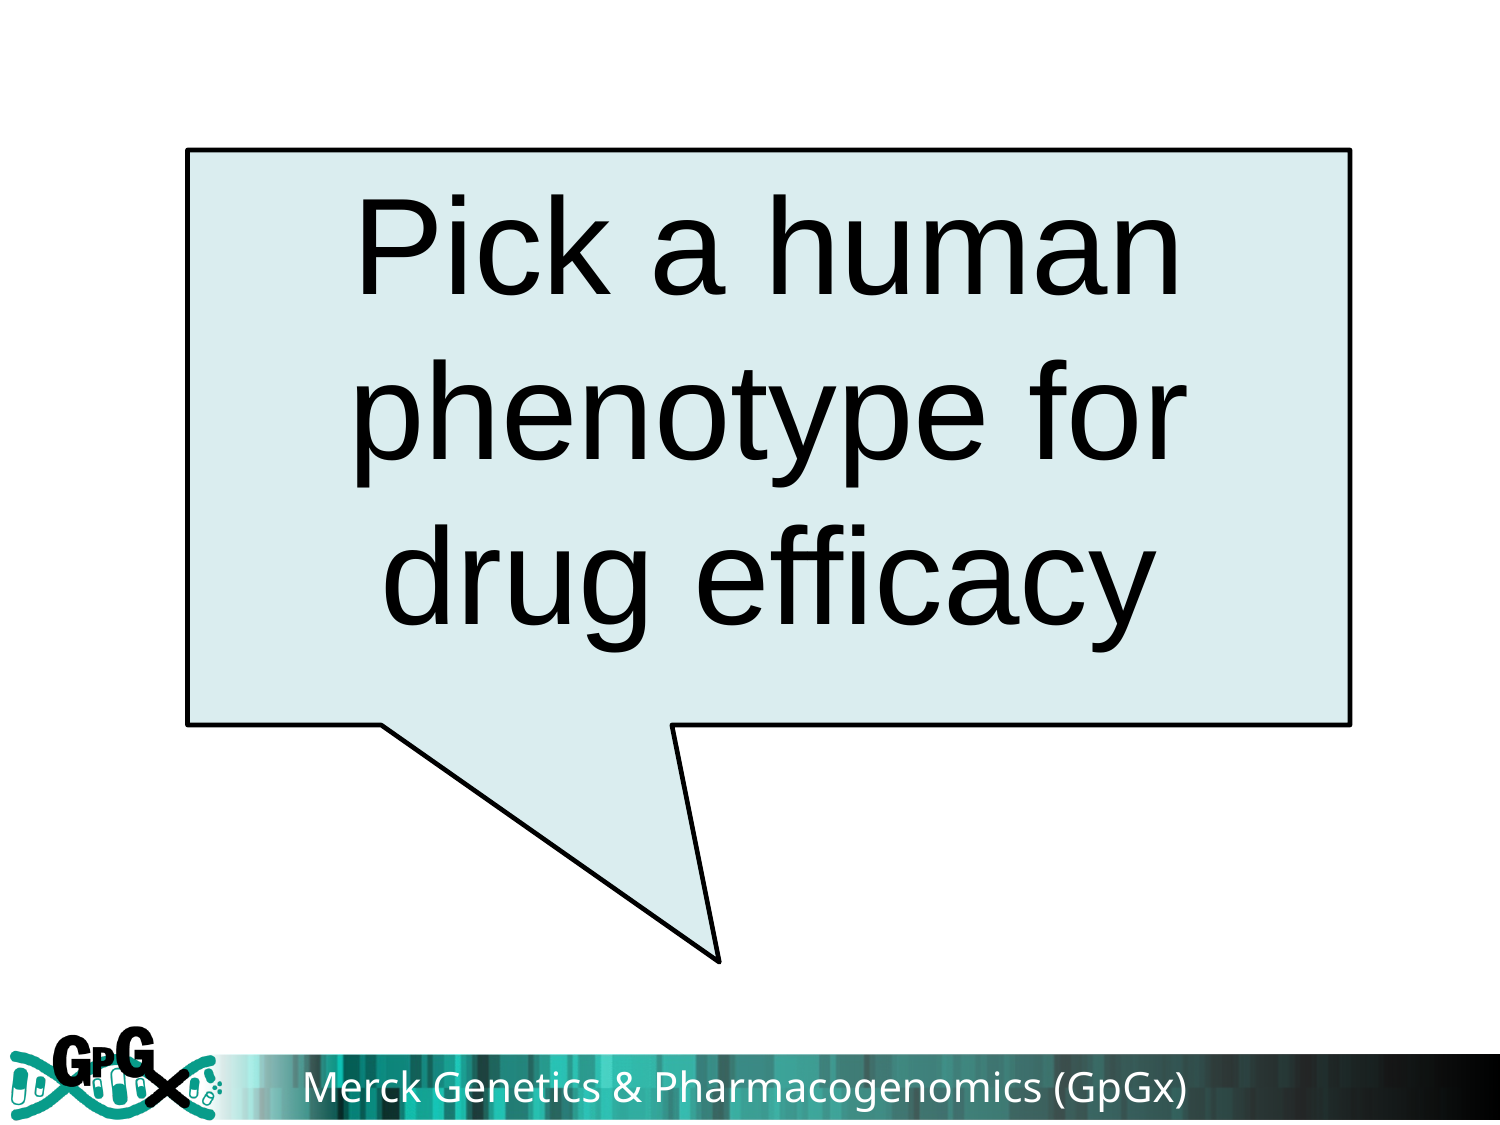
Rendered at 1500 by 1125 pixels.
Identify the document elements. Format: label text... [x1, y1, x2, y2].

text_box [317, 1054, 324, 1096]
picture [333, 1054, 436, 1120]
text_box Pick a human phenotype for drug efficacy [187, 149, 1351, 963]
picture [9, 1024, 222, 1122]
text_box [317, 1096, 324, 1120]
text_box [309, 1079, 316, 1120]
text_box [309, 1054, 316, 1085]
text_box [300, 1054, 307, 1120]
